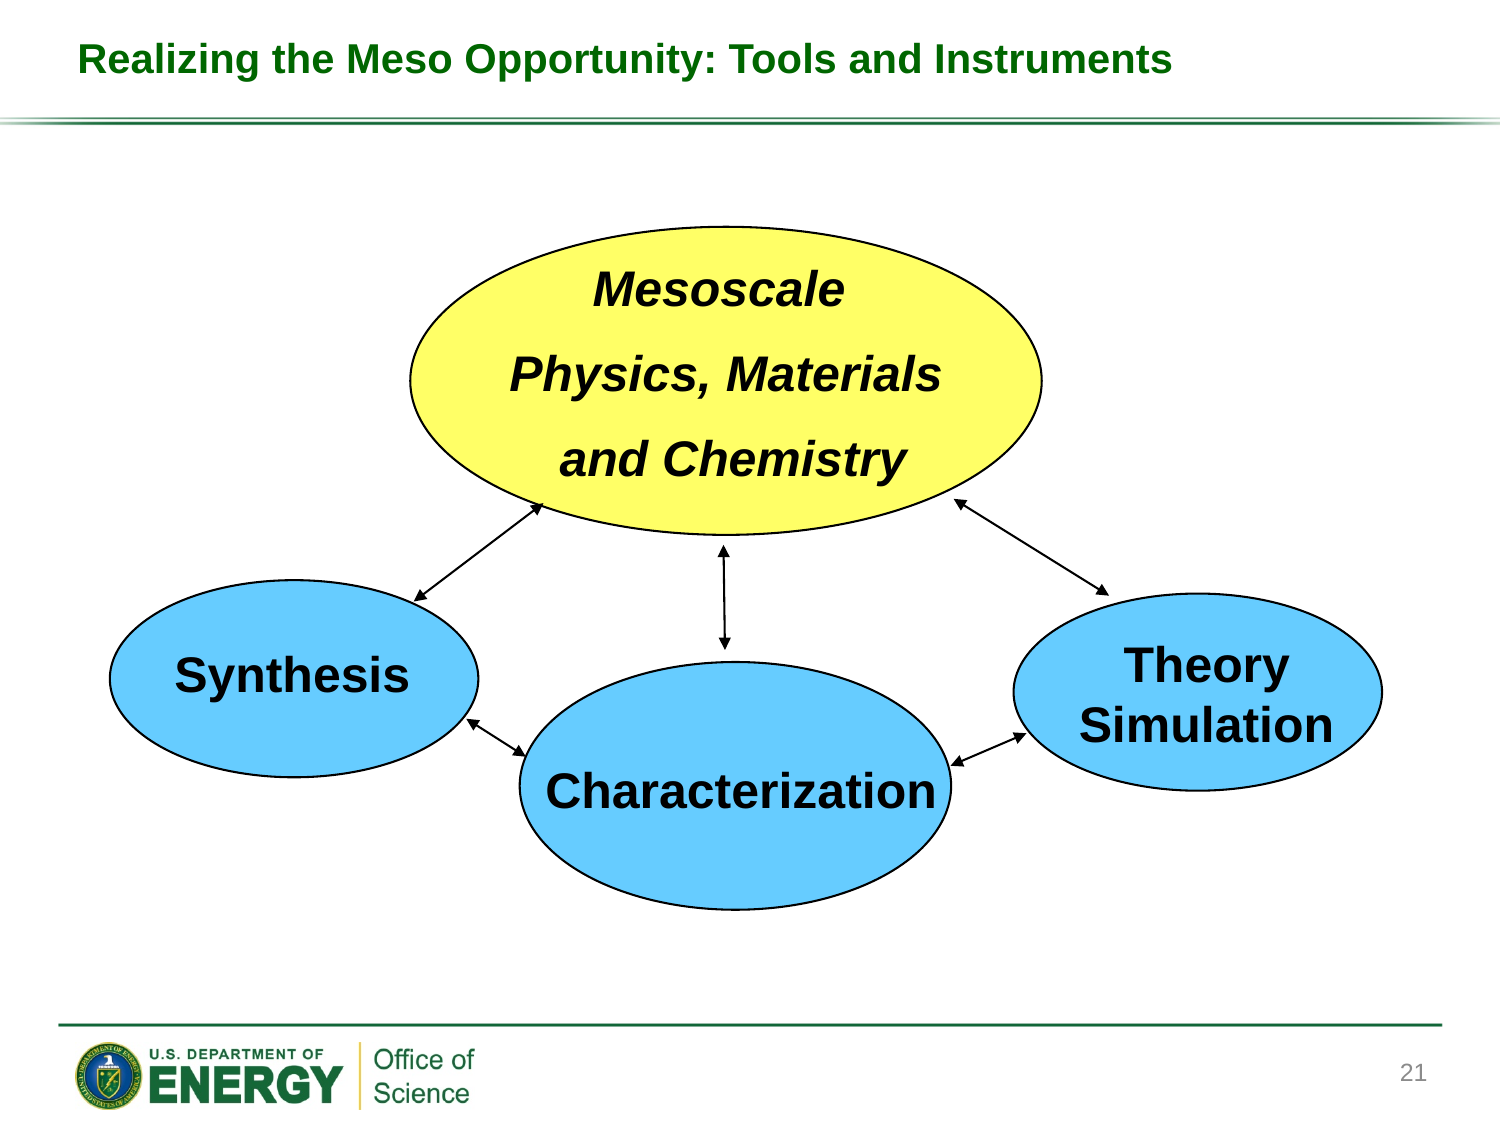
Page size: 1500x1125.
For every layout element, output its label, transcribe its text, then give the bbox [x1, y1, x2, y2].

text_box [109, 226, 1383, 910]
picture [0, 0, 1500, 1125]
text_box Realizing the Meso Opportunity: Tools and Instruments [62, 24, 1415, 90]
slide_number 21 [1380, 1041, 1443, 1102]
